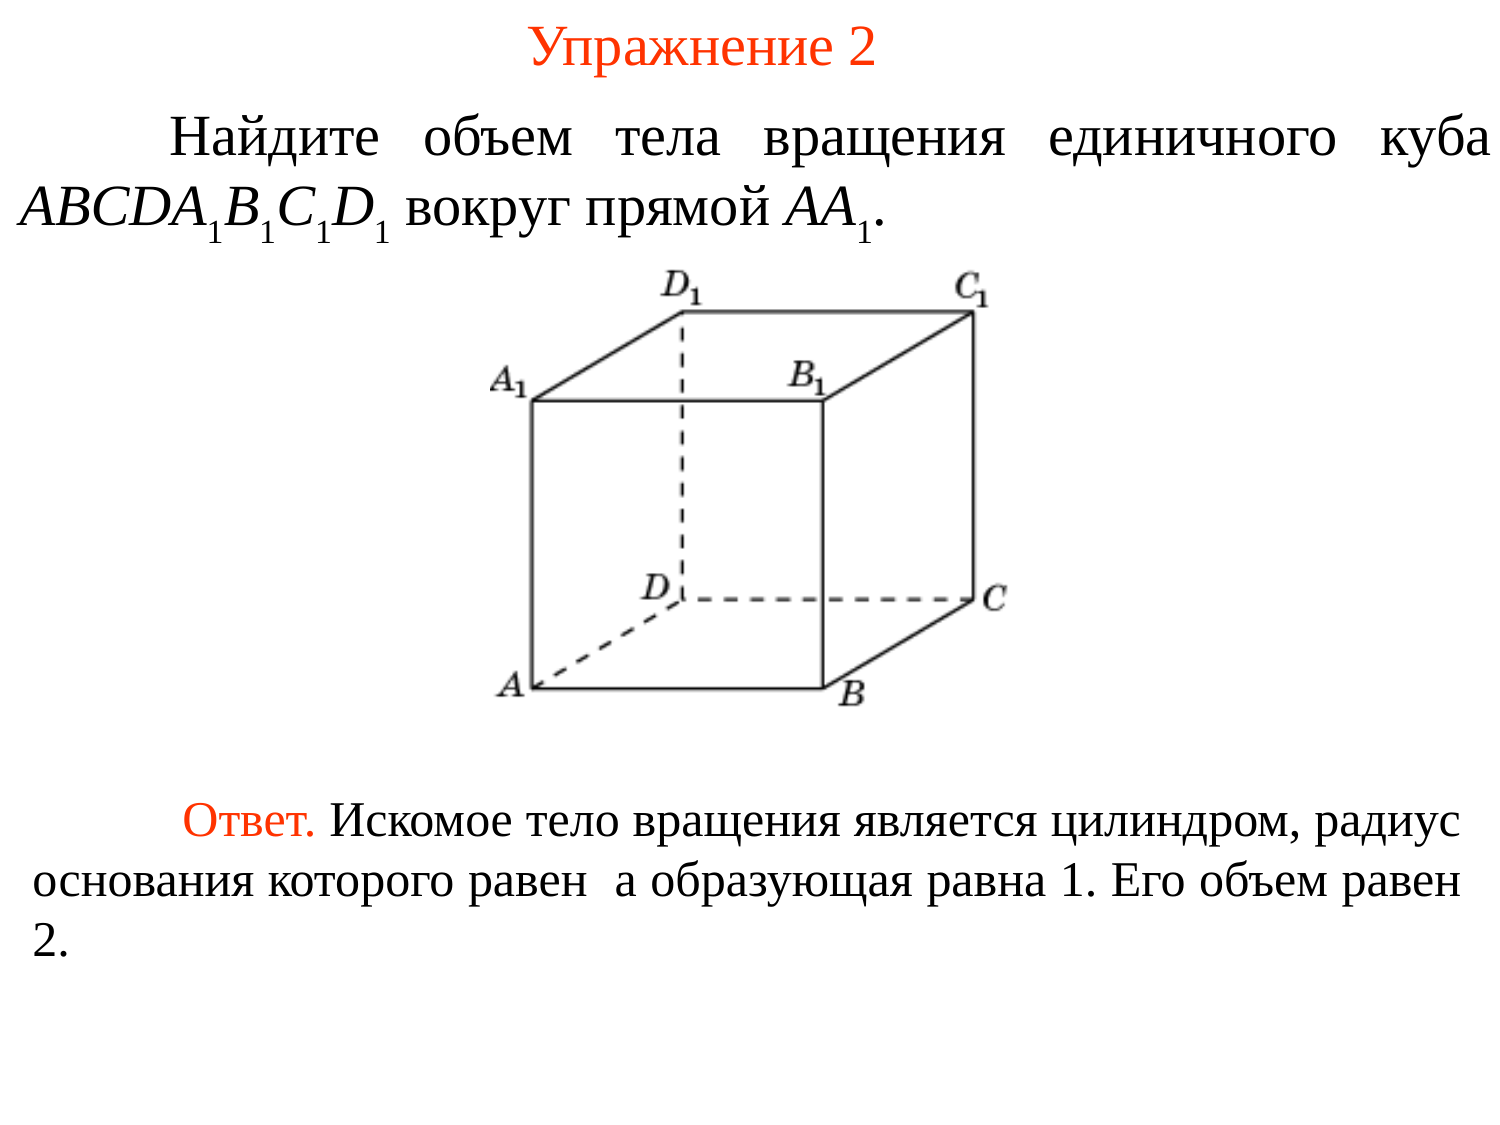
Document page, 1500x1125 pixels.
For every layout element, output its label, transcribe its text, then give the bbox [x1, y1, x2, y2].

picture [490, 264, 1010, 718]
text_box Найдите объем тела вращения единичного куба ABCDA1B1C1D1 вокруг прямой AA1. [4, 90, 1500, 258]
text_box Упражнение 2 [64, 0, 1340, 72]
